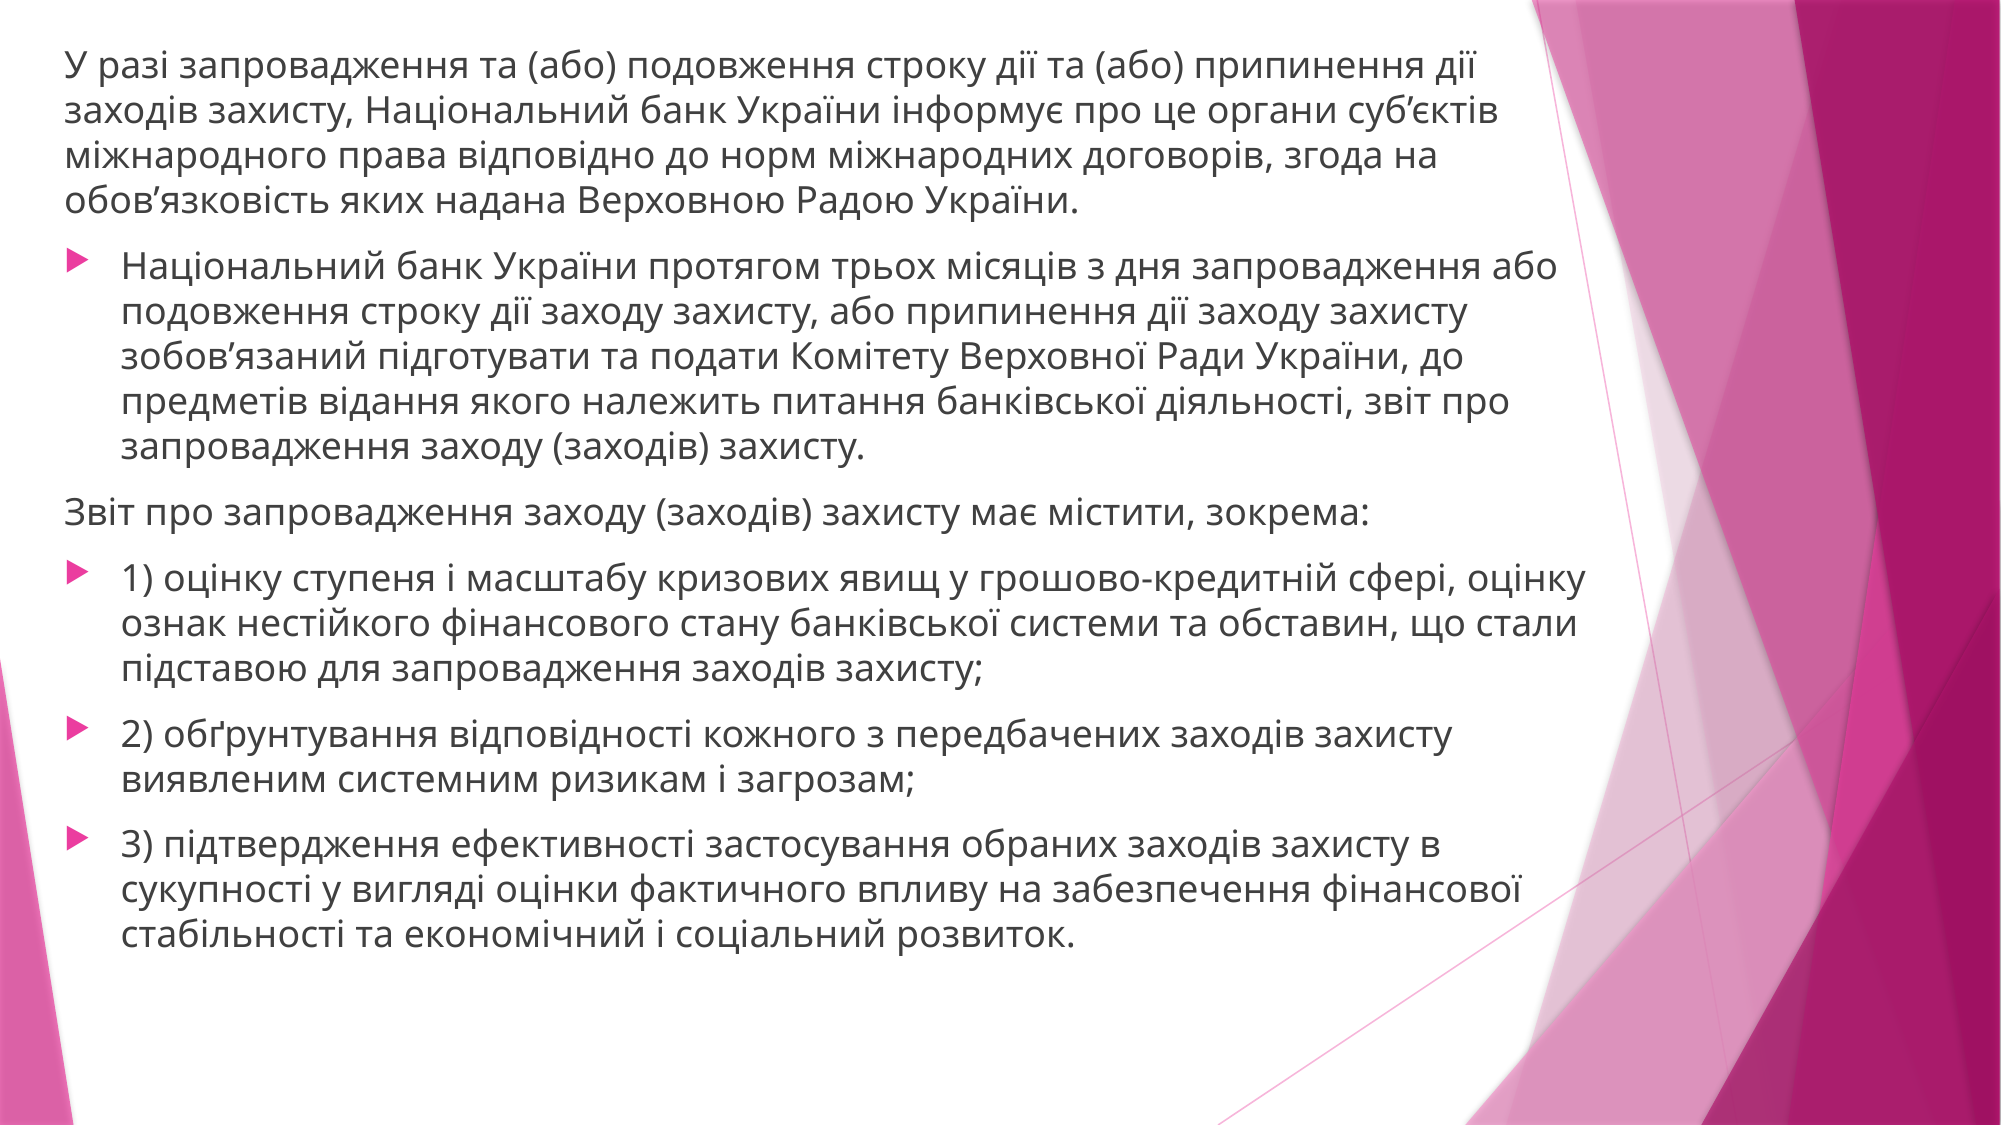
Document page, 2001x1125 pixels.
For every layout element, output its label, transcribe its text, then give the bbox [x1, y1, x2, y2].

list У разі запровадження та (або) подовження строку дії та (або) припинення дії заходів захисту, Національний банк України інформує про це органи суб’єктів міжнародного права відповідно до норм міжнародних договорів, згода на обов’язковість яких надана Верховною Радою України. Національний банк України протягом трьох місяців з дня запровадження або подовження строку дії заходу захисту, або припинення дії заходу захисту зобов’язаний підготувати та подати Комітету Верховної Ради України, до предметів відання якого належить питання банківської діяльності, звіт про запровадження заходу (заходів) захисту. Звіт про запровадження заходу (заходів) захисту має містити, зокрема: 1) оцінку ступеня і масштабу кризових явищ у грошово-кредитній сфері, оцінку ознак нестійкого фінансового стану банківської системи та обставин, що стали підставою для запровадження заходів захисту; 2) обґрунтування відповідності кожного з передбачених заходів захисту виявленим системним ризикам і загрозам; 3) підтвердження ефективності застосування обраних заходів захисту в сукупності у вигляді оцінки фактичного впливу на забезпечення фінансової стабільності та економічний і соціальний розвиток. [49, 33, 1626, 1100]
